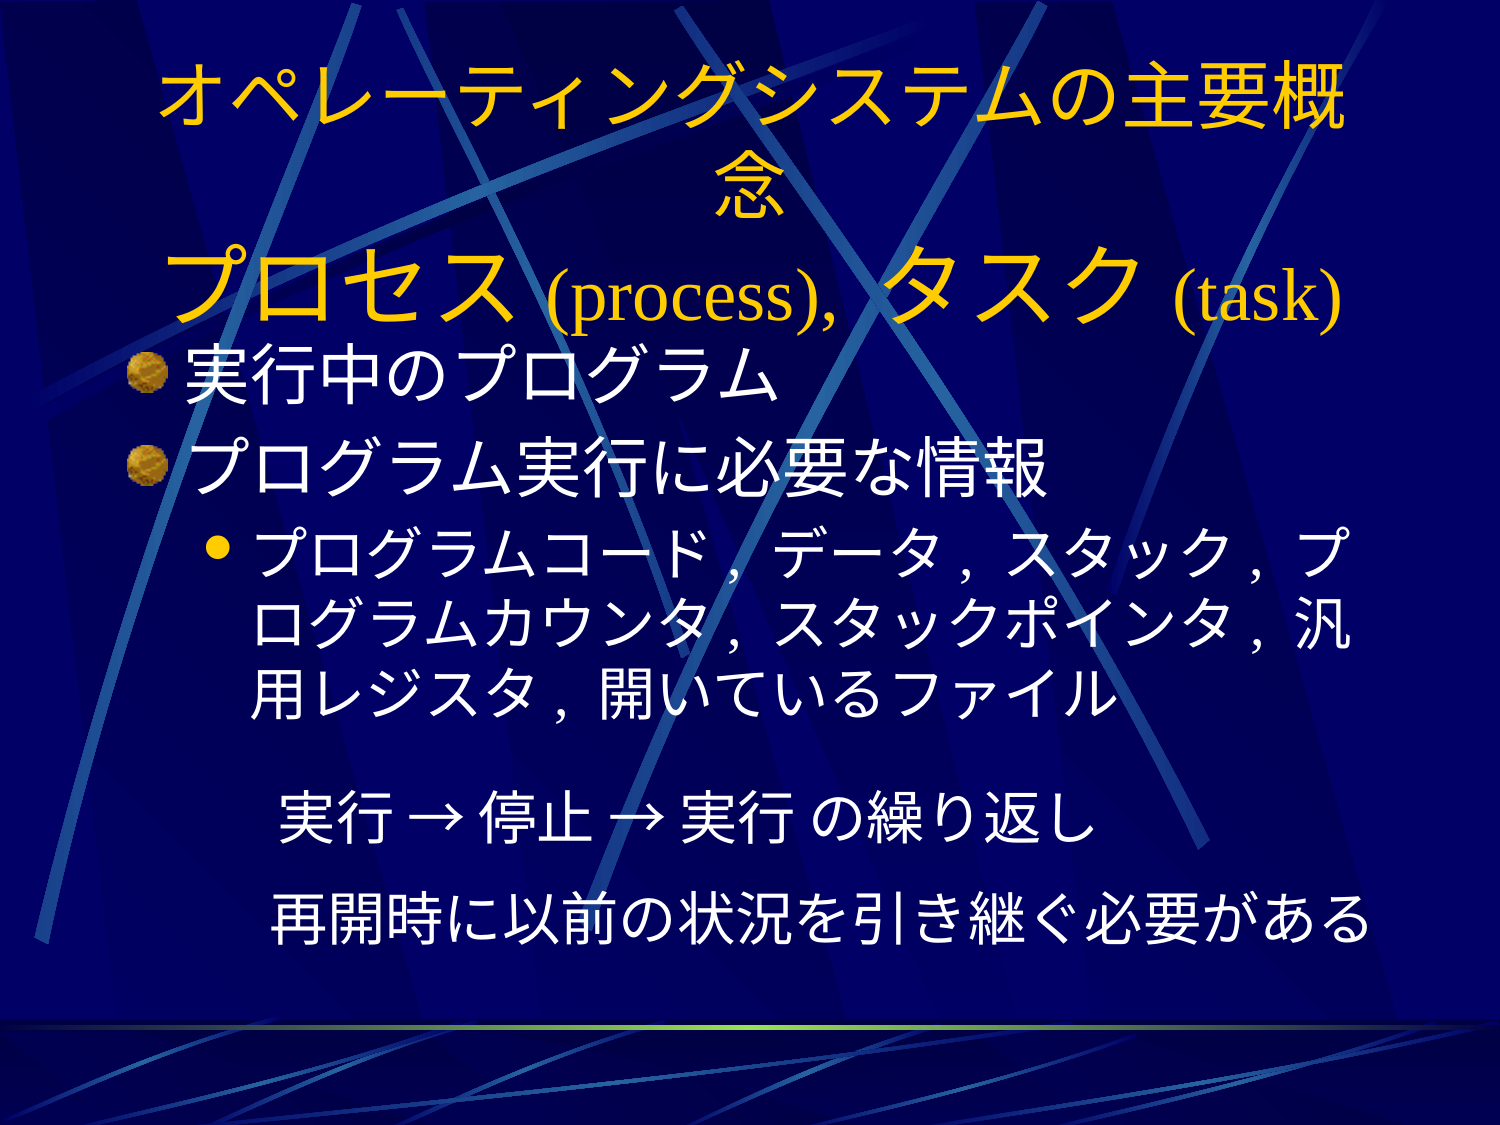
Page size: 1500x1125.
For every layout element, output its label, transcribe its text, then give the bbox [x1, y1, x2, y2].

title オペレーティングシステムの主要概念 プロセス(process), タスク(task) [112, 86, 1388, 302]
text_box 再開時に以前の状況を引き継ぐ必要がある [254, 875, 1391, 960]
list 実行中のプログラム プログラム実行に必要な情報 プログラムコード, データ, スタック, プログラムカウンタ, スタックポインタ, 汎用レジスタ, 開いているファイル [112, 324, 1388, 775]
text_box 実行 → 停止 → 実行 の繰り返し [263, 773, 1115, 859]
picture [127, 445, 168, 486]
picture [127, 352, 168, 393]
